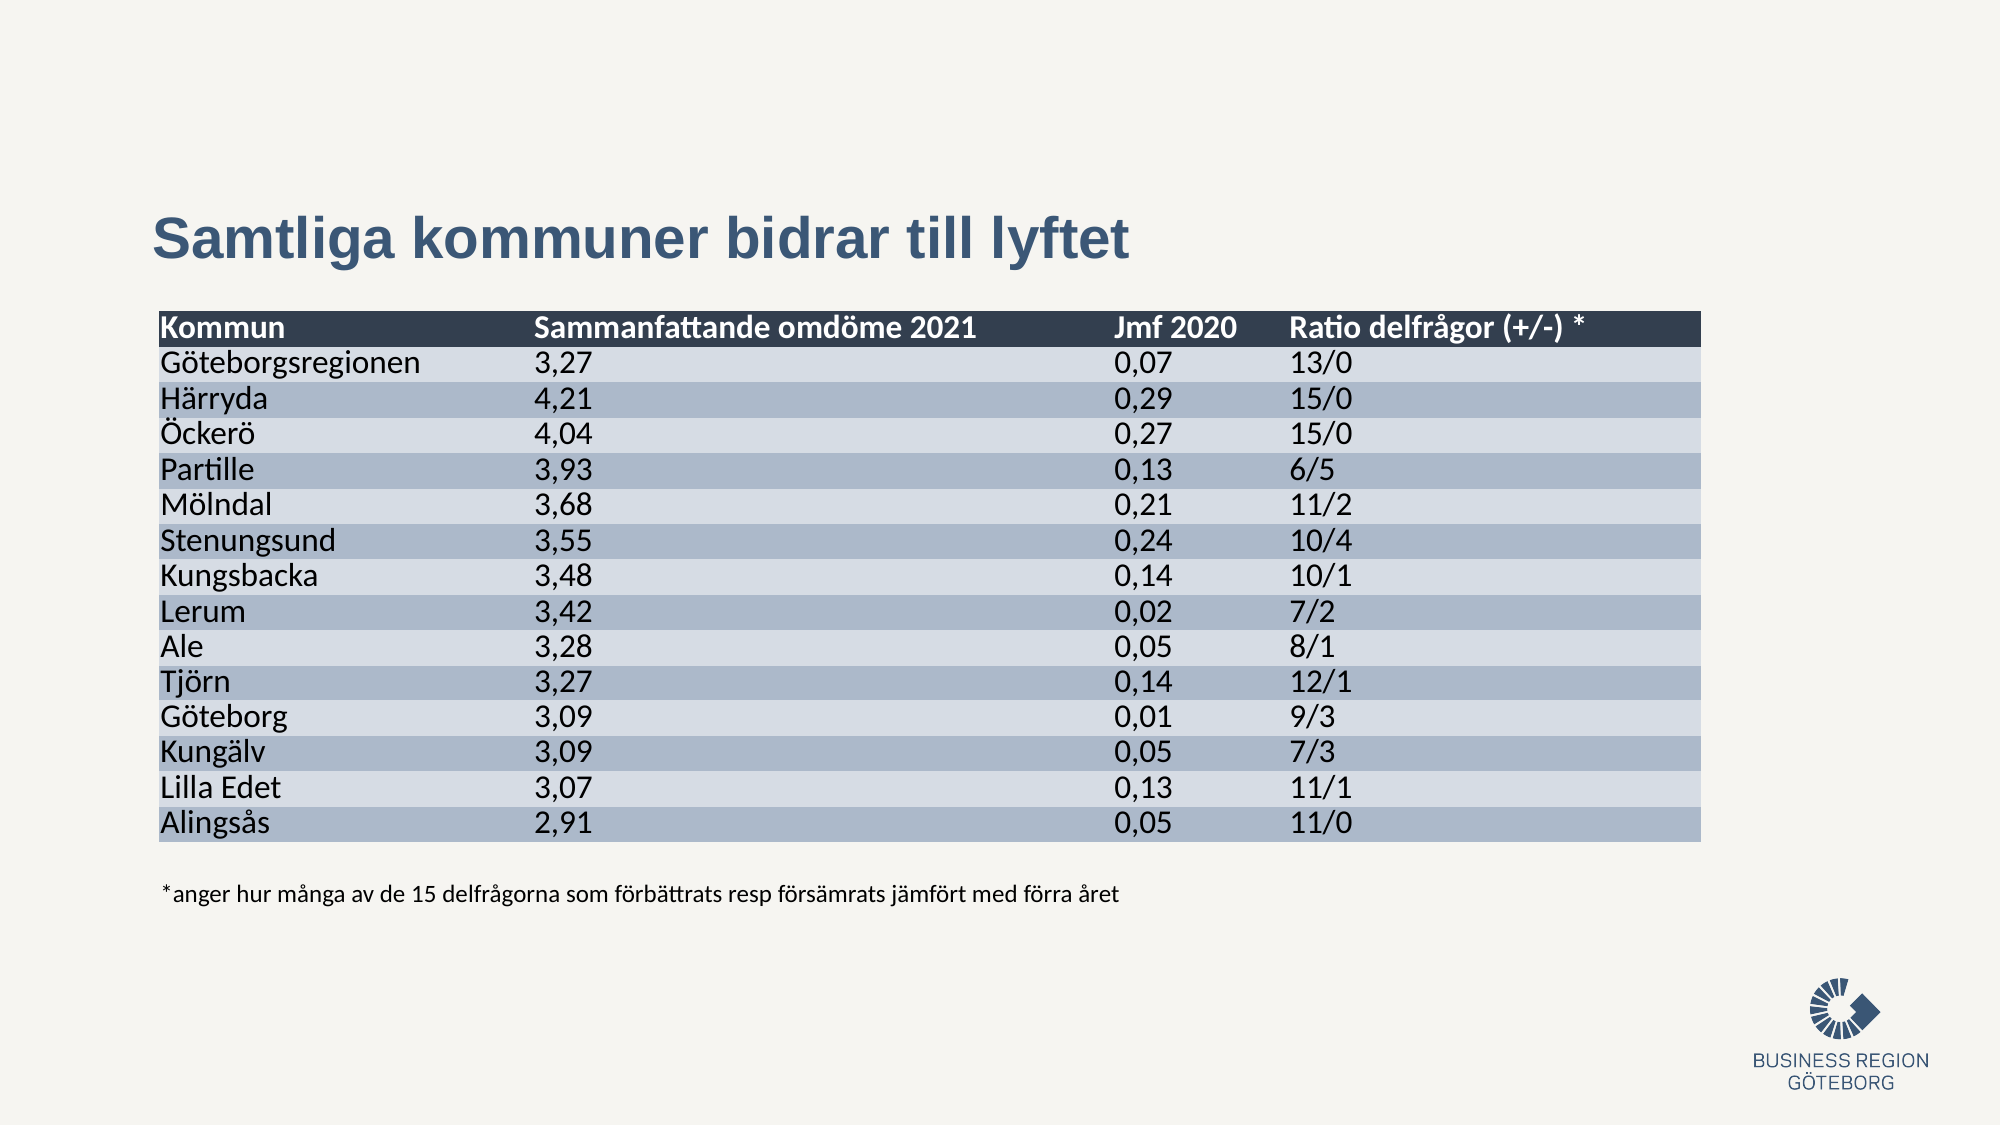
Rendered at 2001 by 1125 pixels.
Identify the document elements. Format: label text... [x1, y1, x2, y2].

table_cell Mölndal [159, 489, 533, 524]
table_cell 0,27 [1113, 418, 1288, 453]
table_cell 2,91 [533, 807, 1113, 842]
table_cell 0,05 [1113, 630, 1288, 666]
table_cell 11/1 [1288, 771, 1701, 807]
table_cell 0,01 [1113, 700, 1288, 736]
table_cell 15/0 [1288, 382, 1701, 418]
table_cell 10/4 [1288, 524, 1701, 559]
table_cell 12/1 [1288, 666, 1701, 700]
table_cell Partille [159, 453, 533, 489]
table_cell 15/0 [1288, 418, 1701, 453]
table_cell Öckerö [159, 418, 533, 453]
table_cell 4,21 [533, 382, 1113, 418]
table_cell 0,13 [1113, 453, 1288, 489]
table_cell 10/1 [1288, 559, 1701, 595]
table_cell Kungälv [159, 736, 533, 771]
table_cell 0,02 [1113, 595, 1288, 630]
table_cell Tjörn [159, 666, 533, 700]
table_cell Ale [159, 630, 533, 666]
table_header Ratio delfrågor (+/-) * [1288, 311, 1701, 347]
table_cell Kungsbacka [159, 559, 533, 595]
table_cell Lerum [159, 595, 533, 630]
table_cell 3,09 [533, 736, 1113, 771]
table_cell 8/1 [1288, 630, 1701, 666]
table_header Jmf 2020 [1113, 311, 1288, 347]
table_cell 7/2 [1288, 595, 1701, 630]
table_cell 3,93 [533, 453, 1113, 489]
table_cell 3,68 [533, 489, 1113, 524]
table_cell 13/0 [1288, 347, 1701, 382]
table_cell Härryda [159, 382, 533, 418]
table_cell Stenungsund [159, 524, 533, 559]
table_cell 0,29 [1113, 382, 1288, 418]
table_cell 3,07 [533, 771, 1113, 807]
table_cell 3,42 [533, 595, 1113, 630]
table_cell Lilla Edet [159, 771, 533, 807]
title Samtliga kommuner bidrar till lyftet [137, 59, 1863, 278]
table_cell 7/3 [1288, 736, 1701, 771]
table_cell Göteborg [159, 700, 533, 736]
table_cell Alingsås [159, 807, 533, 842]
table_cell *anger hur många av de 15 delfrågorna som förbättrats resp försämrats jämfört med förra året [159, 842, 1701, 908]
table_cell 11/2 [1288, 489, 1701, 524]
picture [1754, 978, 1928, 1090]
table_cell 0,21 [1113, 489, 1288, 524]
table_cell 4,04 [533, 418, 1113, 453]
table_cell 3,09 [533, 700, 1113, 736]
table_header Sammanfattande omdöme 2021 [533, 311, 1113, 347]
table_cell 0,14 [1113, 559, 1288, 595]
table_cell 3,27 [533, 347, 1113, 382]
table_cell 0,05 [1113, 807, 1288, 842]
table_cell 0,13 [1113, 771, 1288, 807]
table_cell 3,28 [533, 630, 1113, 666]
table_cell 3,48 [533, 559, 1113, 595]
table_cell Göteborgsregionen [159, 347, 533, 382]
table_cell 6/5 [1288, 453, 1701, 489]
table_cell 0,05 [1113, 736, 1288, 771]
table_cell 0,24 [1113, 524, 1288, 559]
table_header Kommun [159, 311, 533, 347]
table_cell 0,07 [1113, 347, 1288, 382]
table_cell 9/3 [1288, 700, 1701, 736]
table_cell 3,27 [533, 666, 1113, 700]
table_cell 3,55 [533, 524, 1113, 559]
table_cell 0,14 [1113, 666, 1288, 700]
table_cell 11/0 [1288, 807, 1701, 842]
